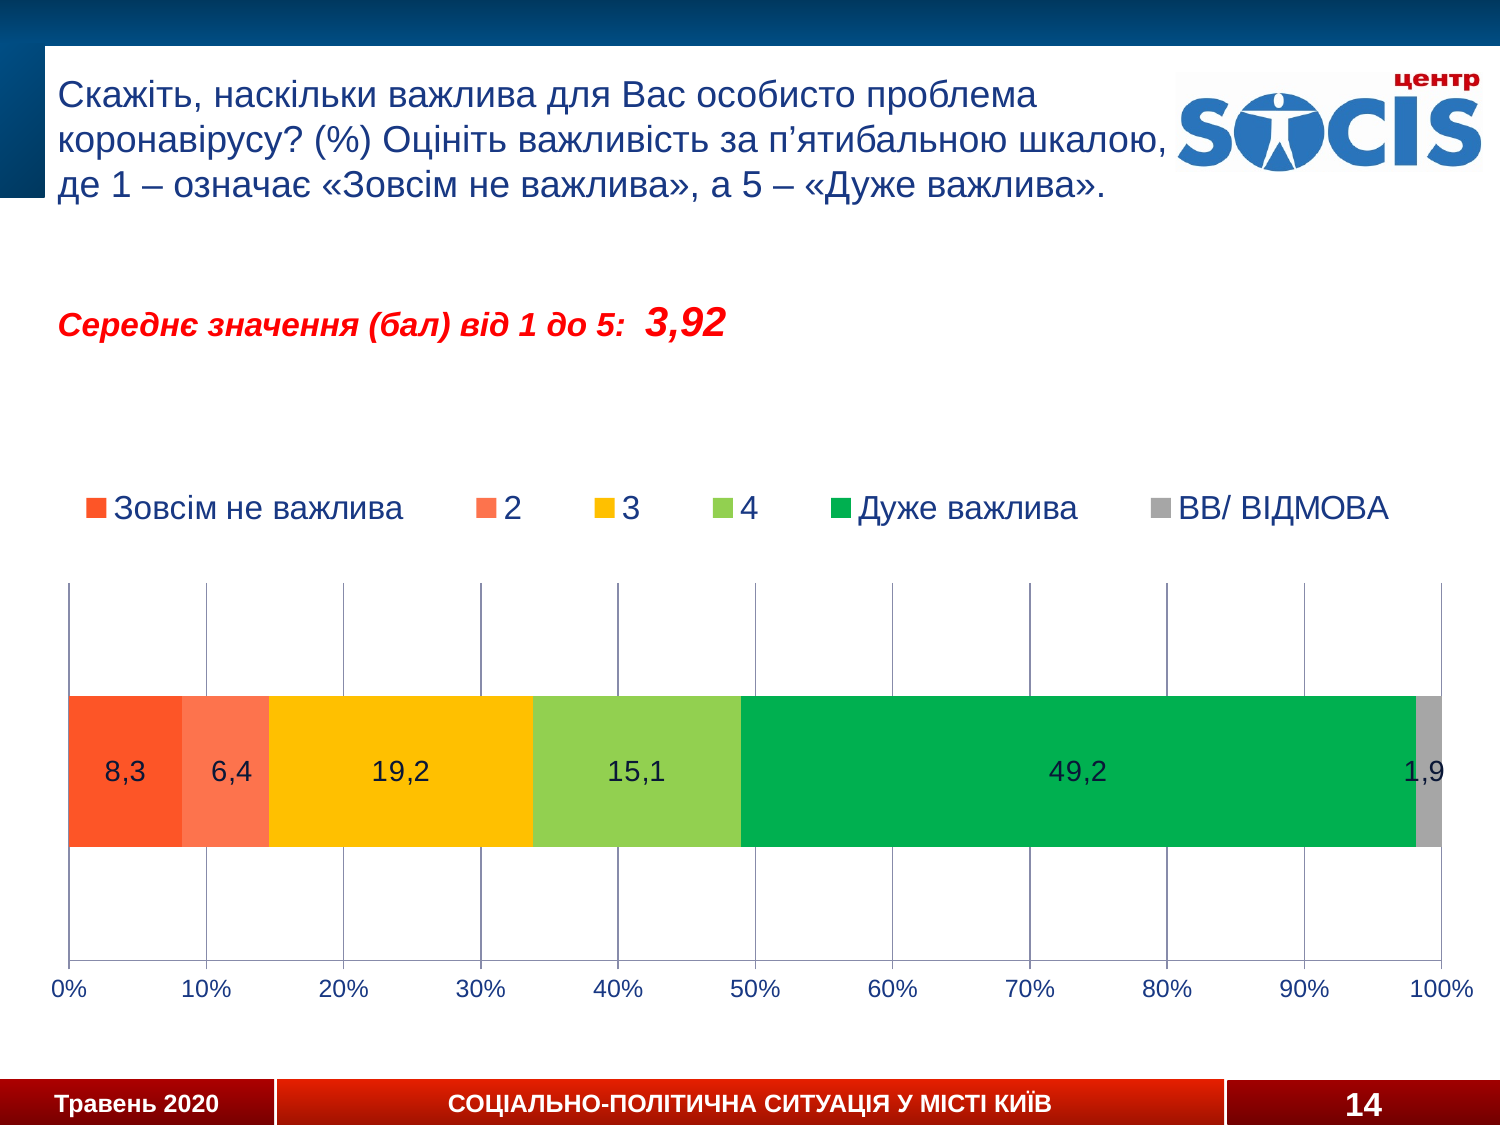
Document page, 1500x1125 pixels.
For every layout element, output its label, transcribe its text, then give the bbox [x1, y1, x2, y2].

title Скажіть, наскільки важлива для Вас особисто проблема коронавірусу? (%) Оцініть важливість за п’ятибальною шкалою, де 1 – означає «Зовсім не важлива», а 5 – «Дуже важлива». Середнє значення (бал) від 1 до 5: 3,92 [25, 53, 1202, 361]
chart [24, 447, 1493, 1013]
slide_number 14 [1227, 1080, 1500, 1125]
picture [1202, 72, 1483, 172]
